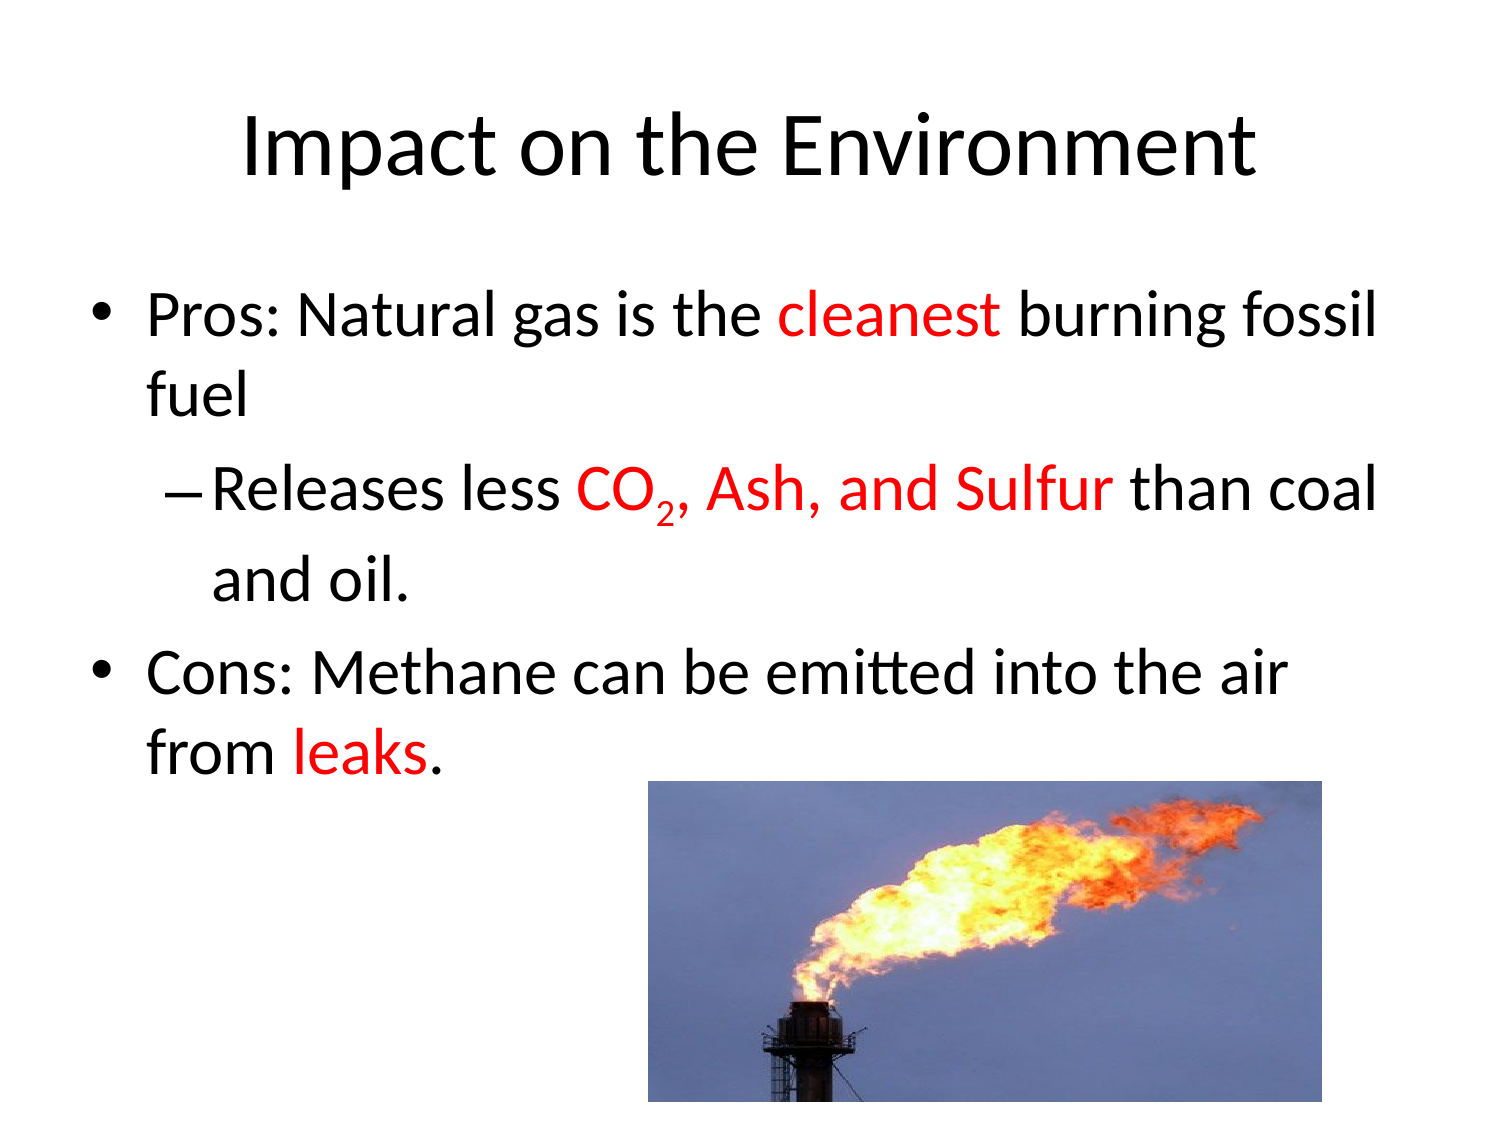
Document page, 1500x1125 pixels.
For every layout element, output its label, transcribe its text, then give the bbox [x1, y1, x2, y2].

list Pros: Natural gas is the cleanest burning fossil fuel Releases less CO2, Ash, and Sulfur than coal and oil. Cons: Methane can be emitted into the air from leaks. [75, 262, 1425, 1005]
title Impact on the Environment [75, 45, 1425, 233]
picture [647, 781, 1323, 1103]
